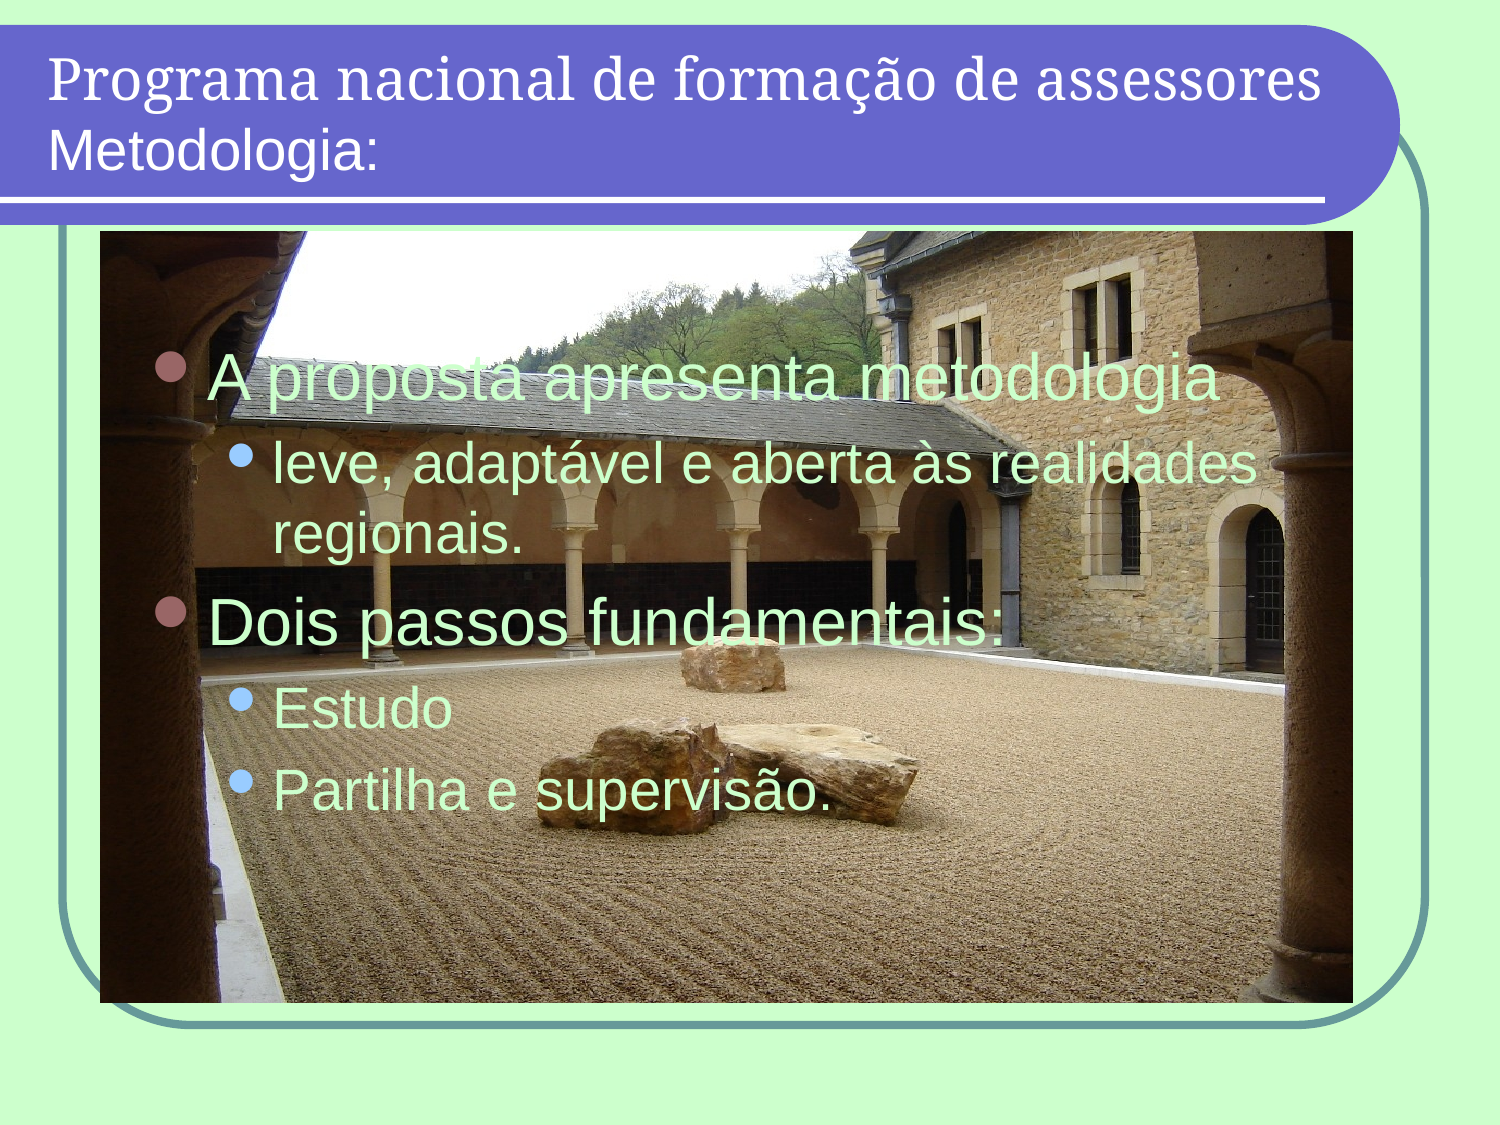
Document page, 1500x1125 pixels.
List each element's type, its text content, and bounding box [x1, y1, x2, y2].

list A proposta apresenta metodologia leve, adaptável e aberta às realidades regionais. Dois passos fundamentais: Estudo Partilha e supervisão. [135, 1011, 1330, 1099]
title Programa nacional de formação de assessores Metodologia: [31, 37, 1348, 188]
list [100, 231, 1353, 1003]
